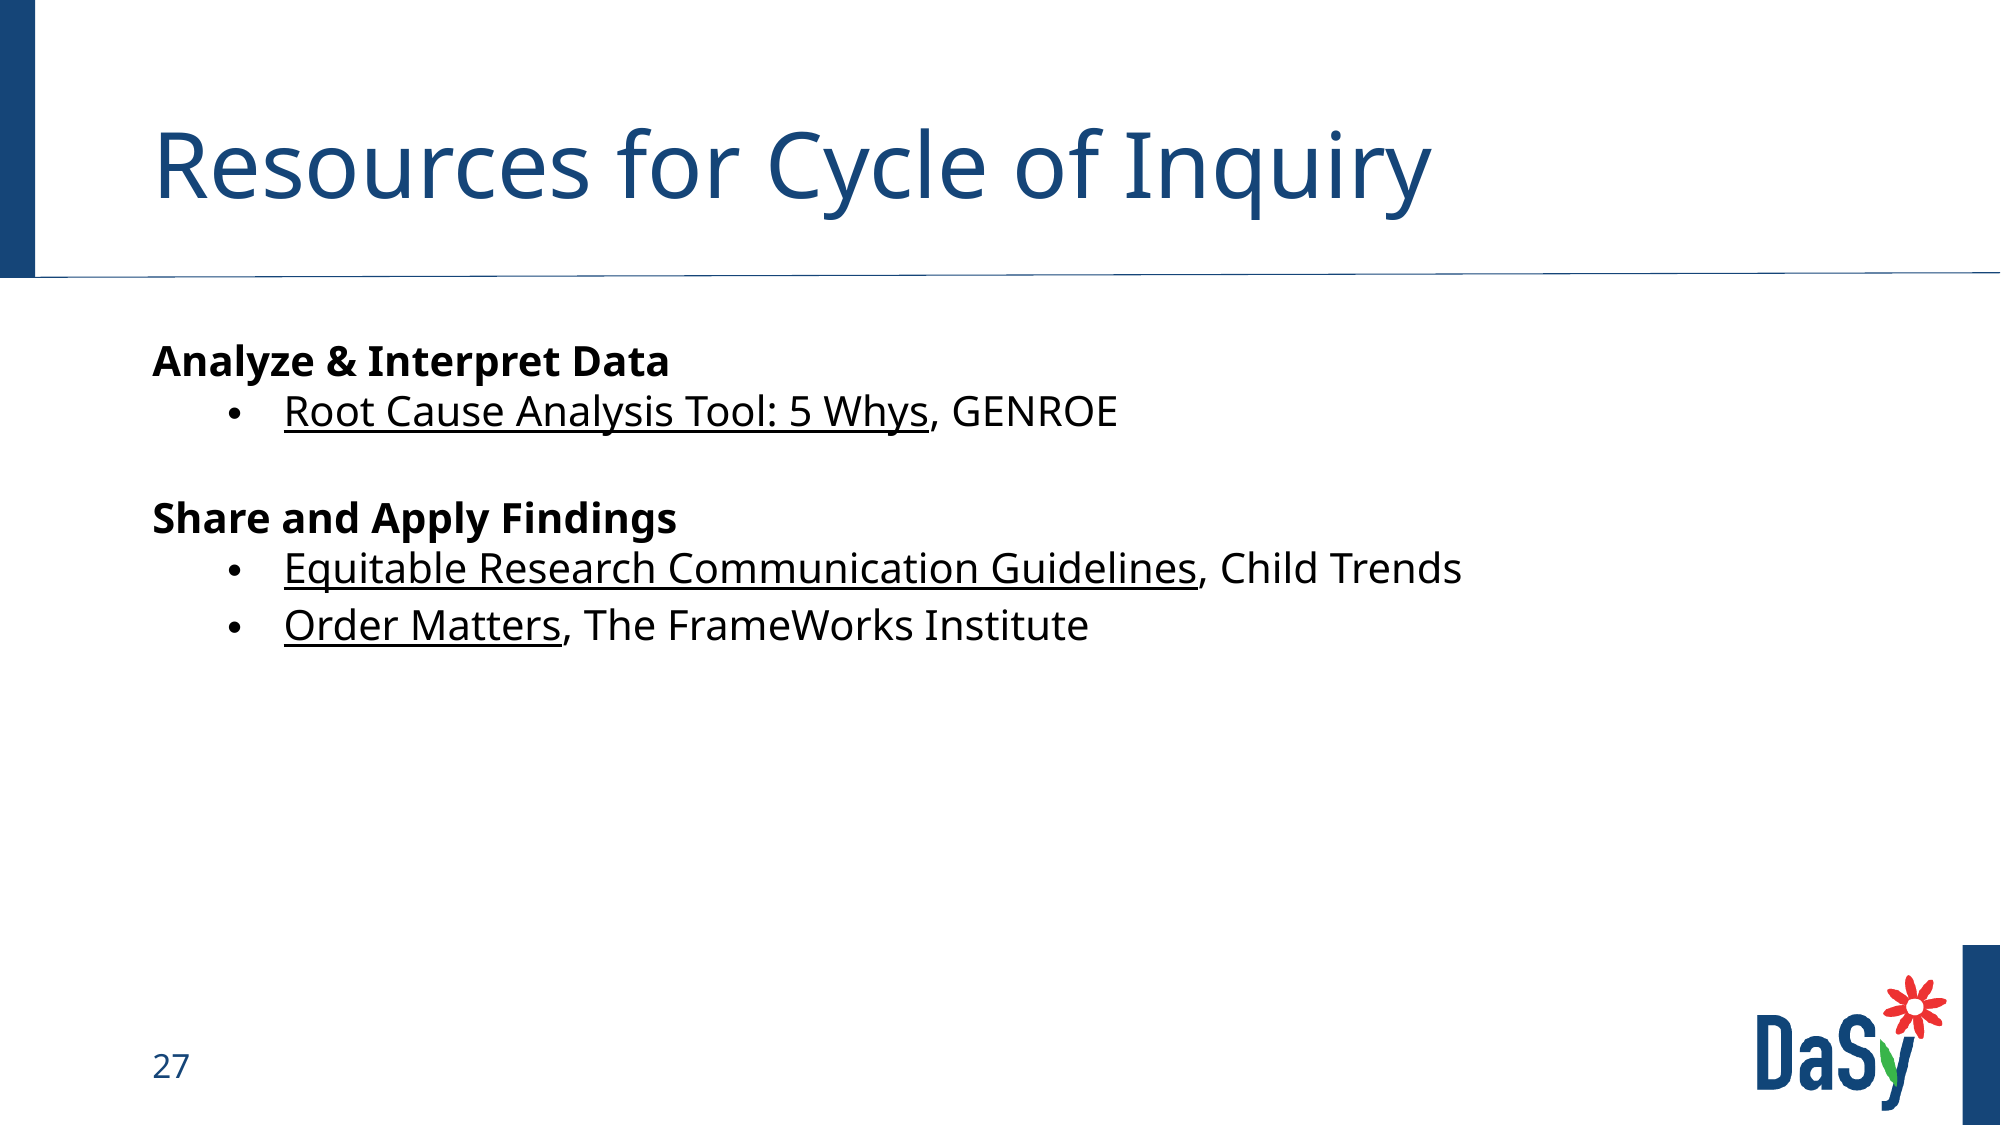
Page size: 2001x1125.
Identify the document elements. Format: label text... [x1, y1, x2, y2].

text_box Analyze & Interpret Data Root Cause Analysis Tool: 5 Whys, GENROE Share and Apply Findings Equitable Research Communication Guidelines, Child Trends Order Matters, The FrameWorks Institute [137, 277, 1911, 1050]
picture [1757, 975, 1947, 1111]
title Resources for Cycle of Inquiry [137, 59, 1863, 277]
